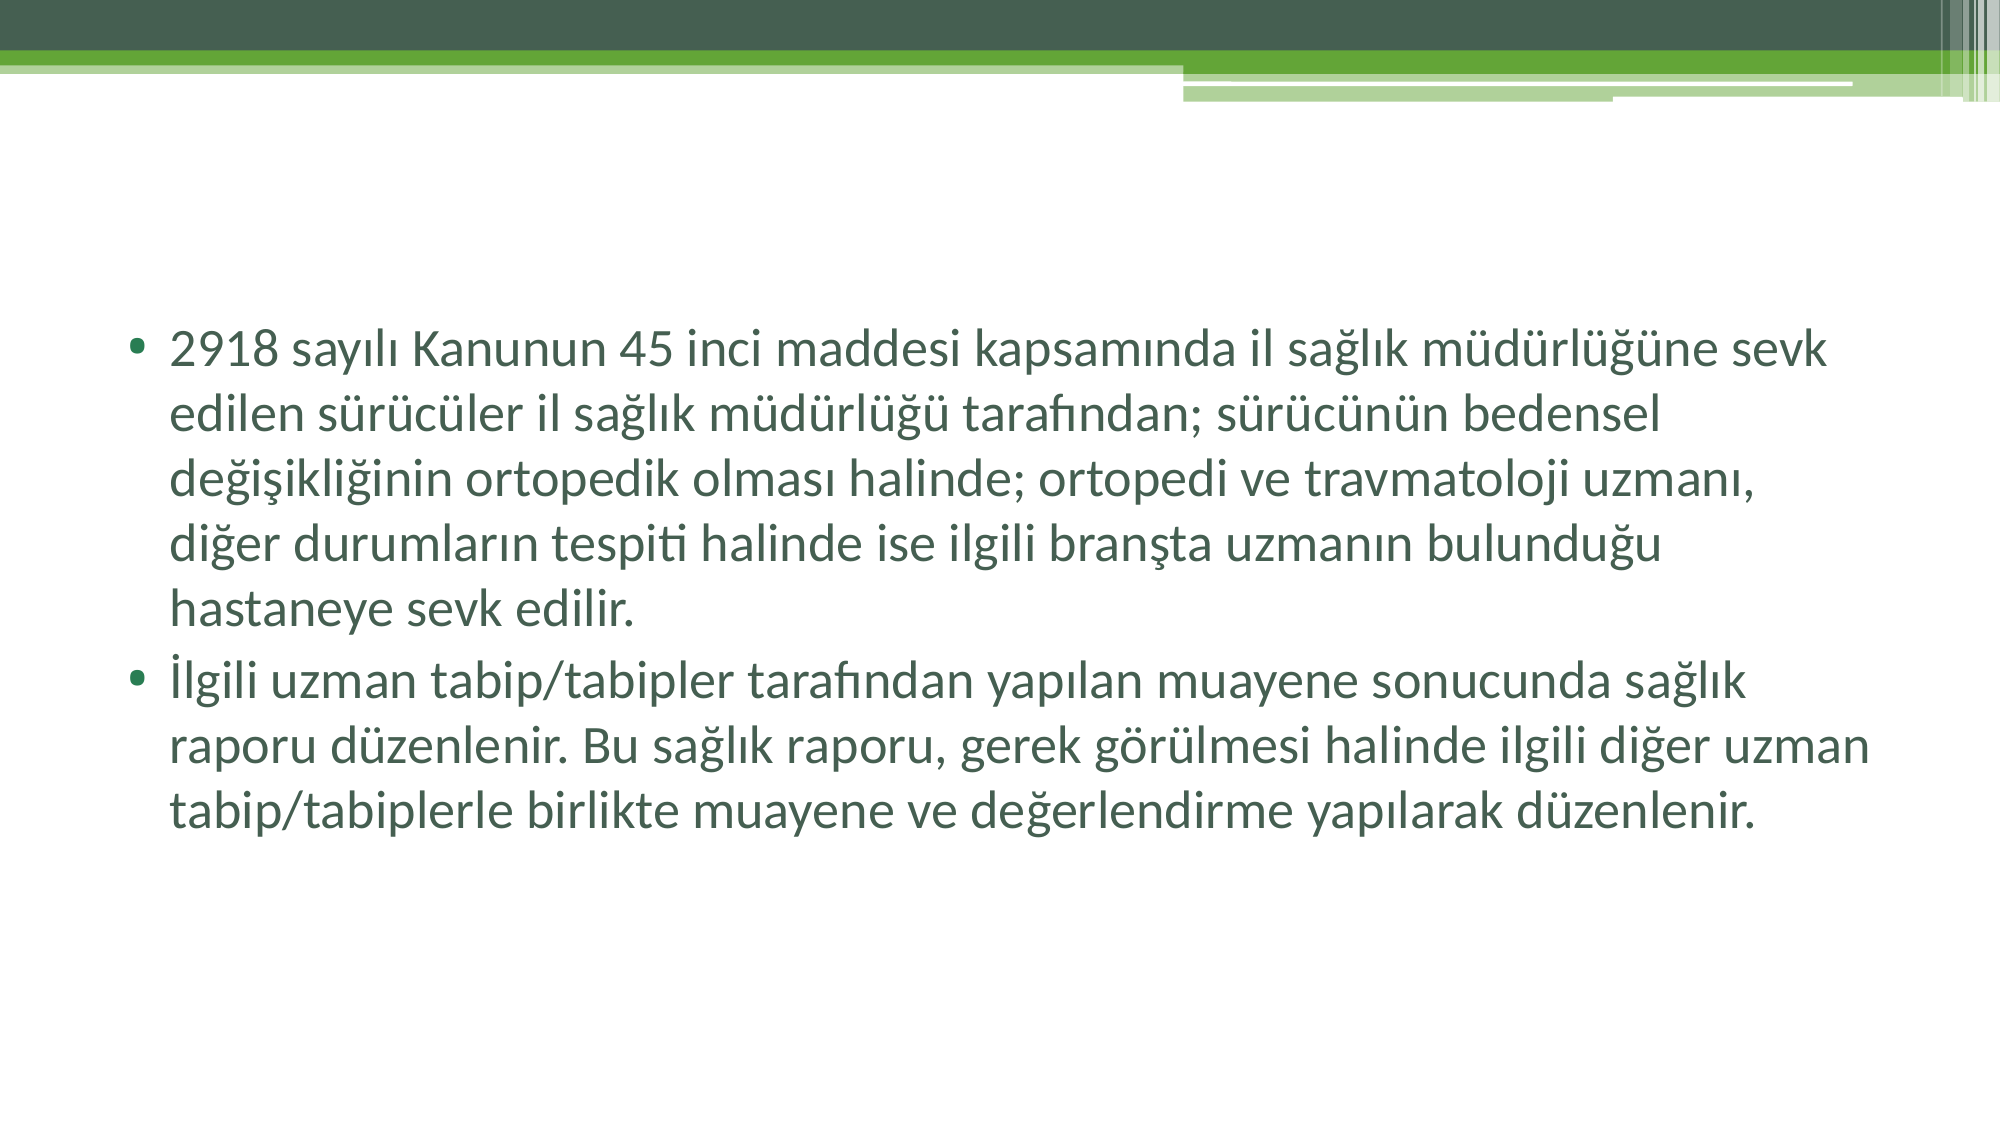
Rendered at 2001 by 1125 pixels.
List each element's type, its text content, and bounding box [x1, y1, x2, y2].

list 2918 sayılı Kanunun 45 inci maddesi kapsamında il sağlık müdürlüğüne sevk edilen sürücüler il sağlık müdürlüğü tarafından; sürücünün bedensel değişikliğinin ortopedik olması halinde; ortopedi ve travmatoloji uzmanı, diğer durumların tespiti halinde ise ilgili branşta uzmanın bulunduğu hastaneye sevk edilir. İlgili uzman tabip/tabipler tarafından yapılan muayene sonucunda sağlık raporu düzenlenir. Bu sağlık raporu, gerek görülmesi halinde ilgili diğer uzman tabip/tabiplerle birlikte muayene ve değerlendirme yapılarak düzenlenir. [95, 304, 1895, 1015]
